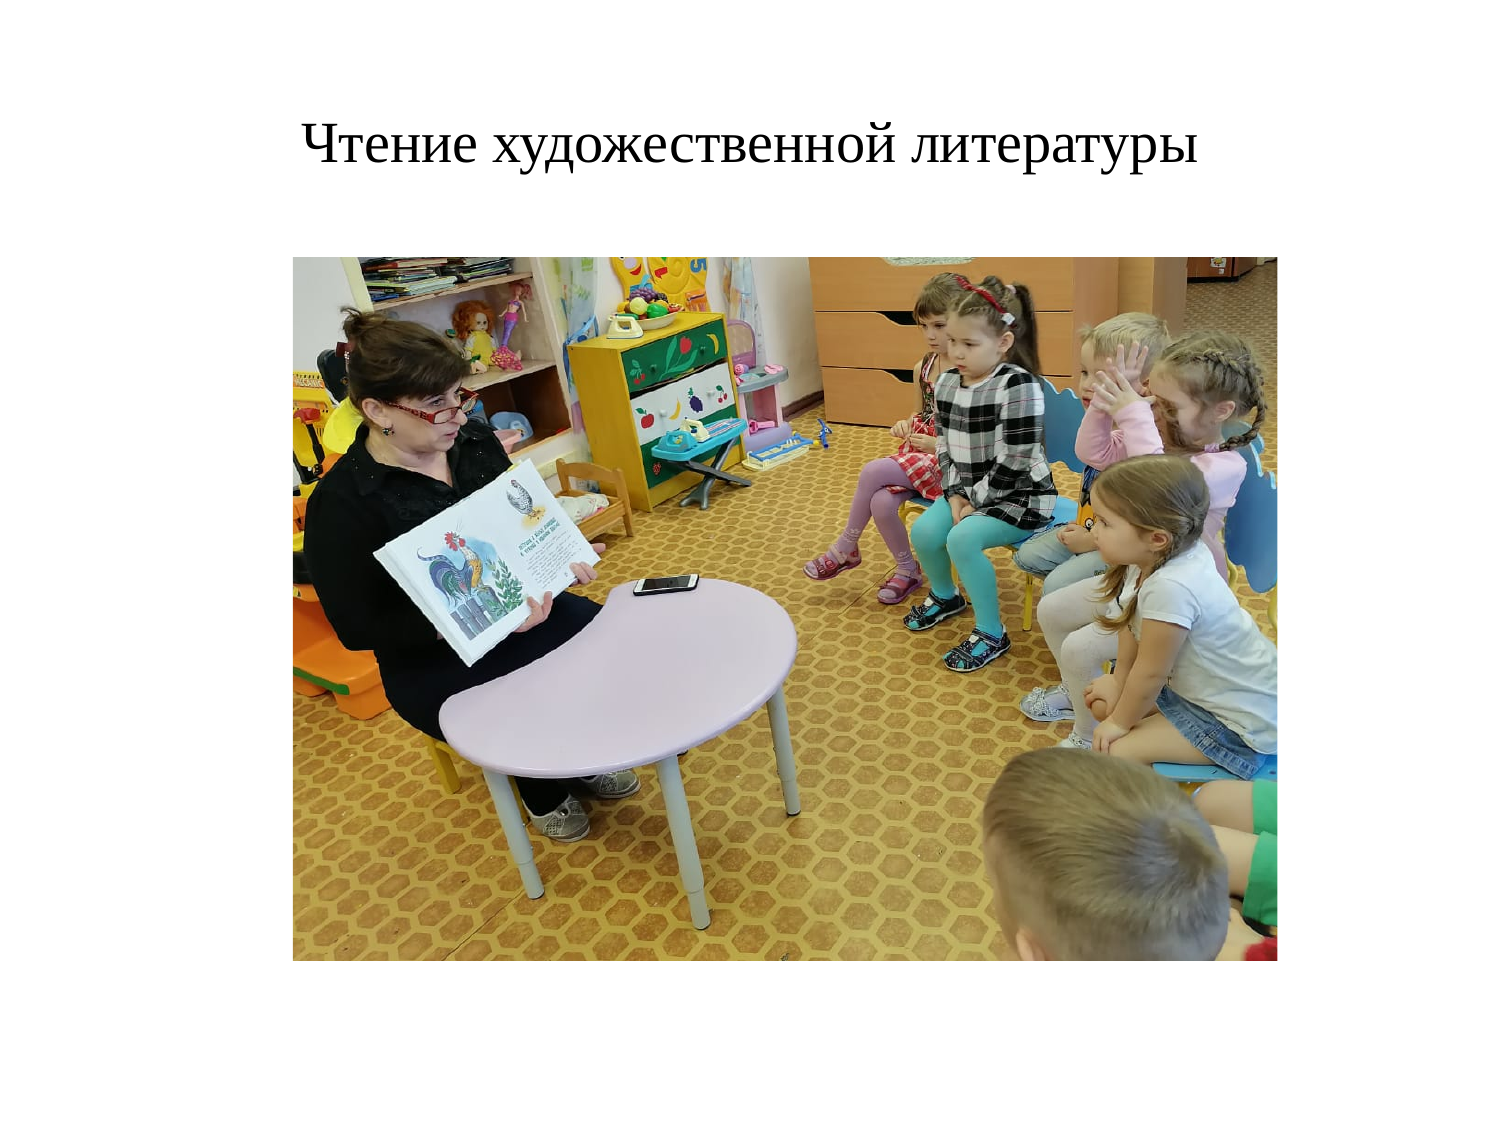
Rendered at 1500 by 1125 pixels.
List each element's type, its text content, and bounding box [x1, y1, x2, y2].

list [292, 257, 1278, 962]
title Чтение художественной литературы [75, 45, 1425, 233]
